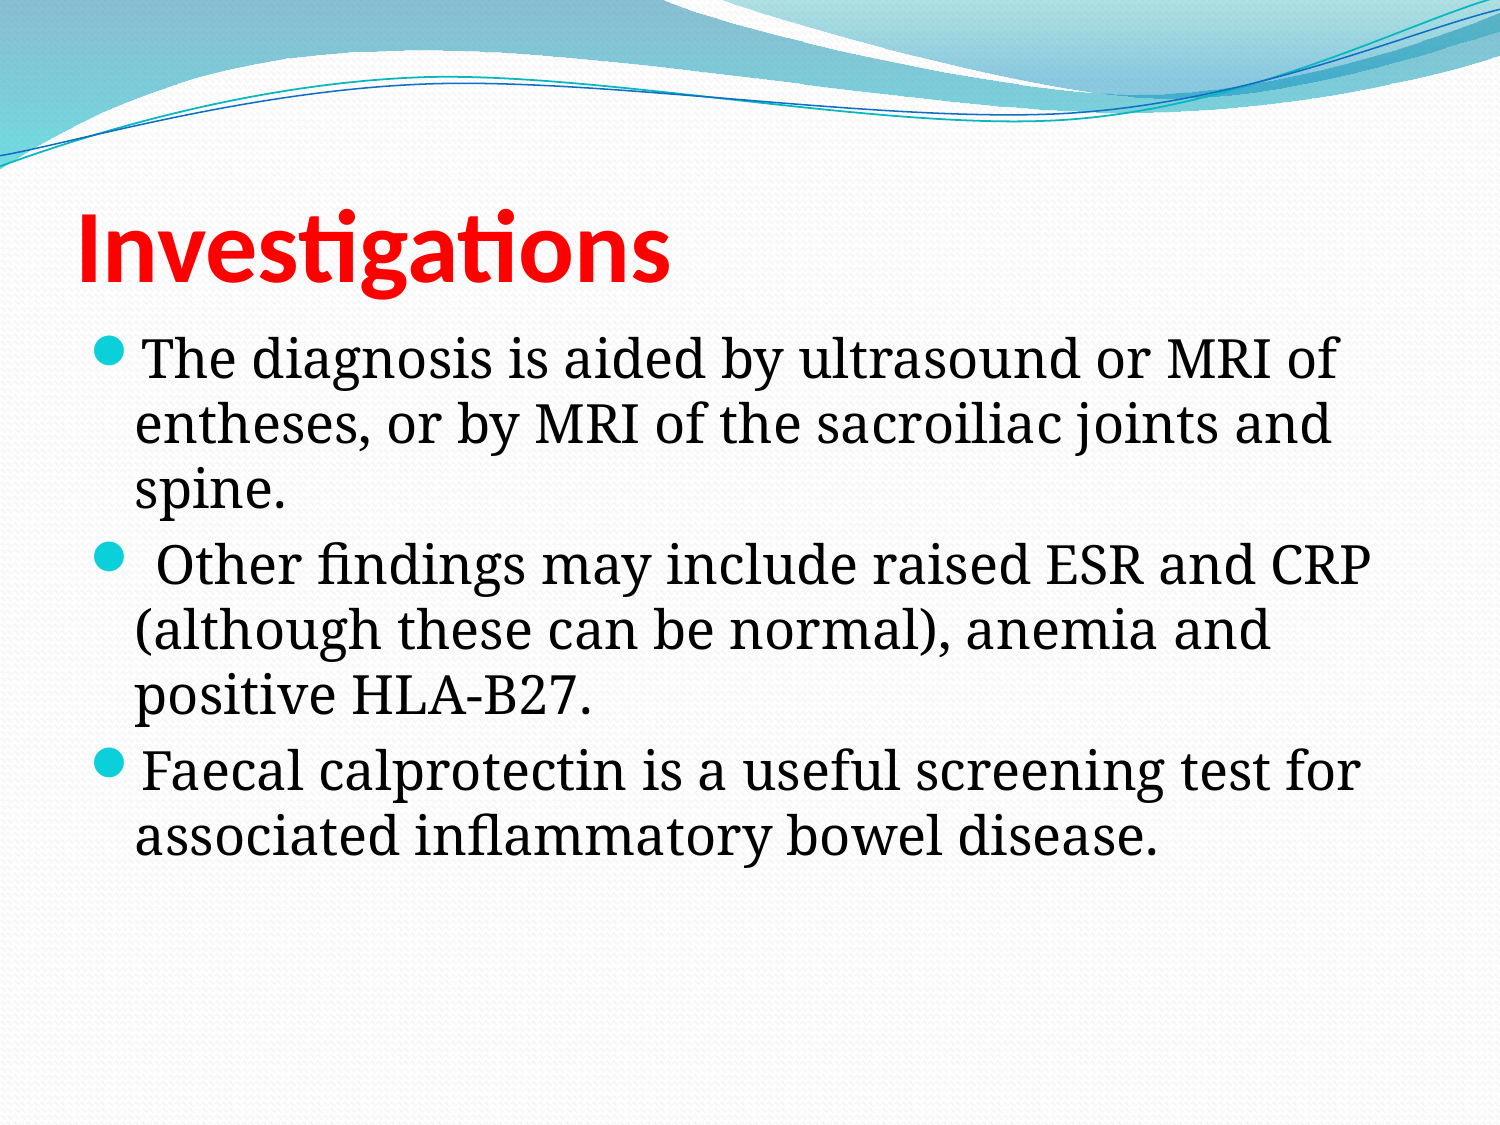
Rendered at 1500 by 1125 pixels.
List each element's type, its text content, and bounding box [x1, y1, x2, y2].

title Investigations [75, 115, 1425, 303]
list The diagnosis is aided by ultrasound or MRI of entheses, or by MRI of the sacroiliac joints and spine. Other findings may include raised ESR and CRP (although these can be normal), anemia and positive HLA-B27. Faecal calprotectin is a useful screening test for associated inflammatory bowel disease. [75, 317, 1425, 1038]
